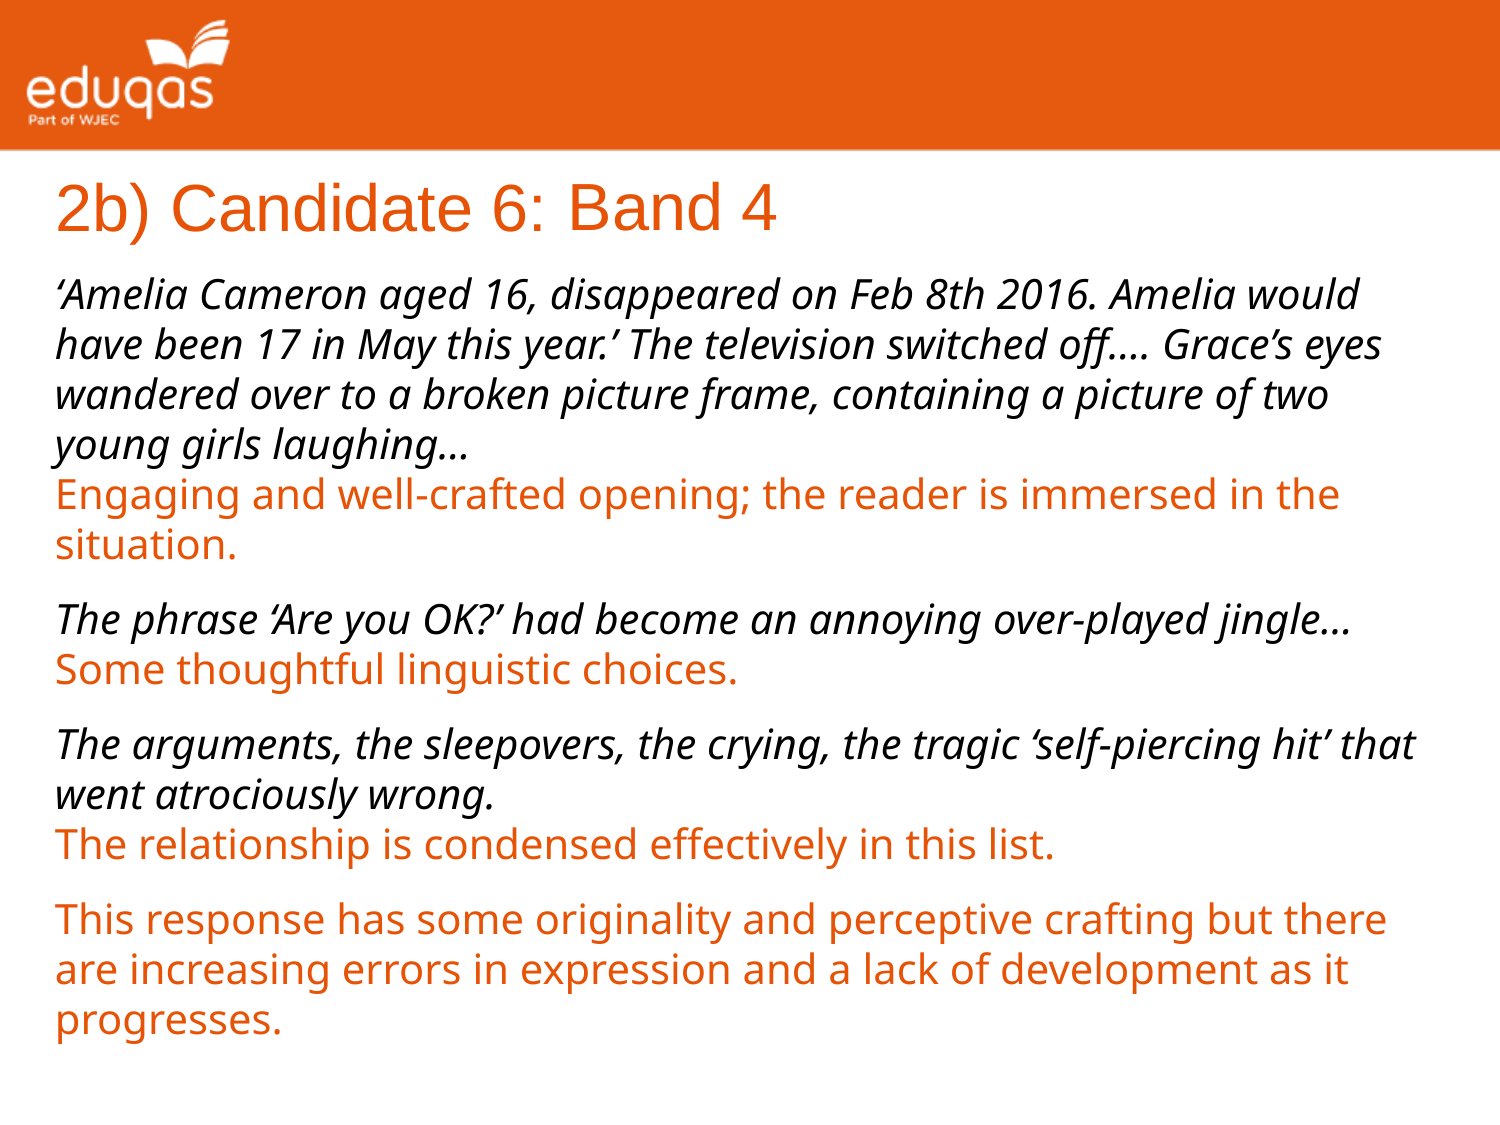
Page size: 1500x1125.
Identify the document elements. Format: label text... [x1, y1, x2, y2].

list 2b) Candidate 6: [40, 156, 1422, 260]
text_box ‘Amelia Cameron aged 16, disappeared on Feb 8th 2016. Amelia would have been 17 in May this year.’ The television switched off…. Grace’s eyes wandered over to a broken picture frame, containing a picture of two young girls laughing… Engaging and well-crafted opening; the reader is immersed in the situation. The phrase ‘Are you OK?’ had become an annoying over-played jingle… Some thoughtful linguistic choices. The arguments, the sleepovers, the crying, the tragic ‘self-piercing hit’ that went atrociously wrong. The relationship is condensed effectively in this list. This response has some originality and perceptive crafting but there are increasing errors in expression and a lack of development as it progresses. [40, 260, 1463, 1051]
text_box Band 4 [552, 156, 794, 252]
picture [0, 0, 1500, 215]
